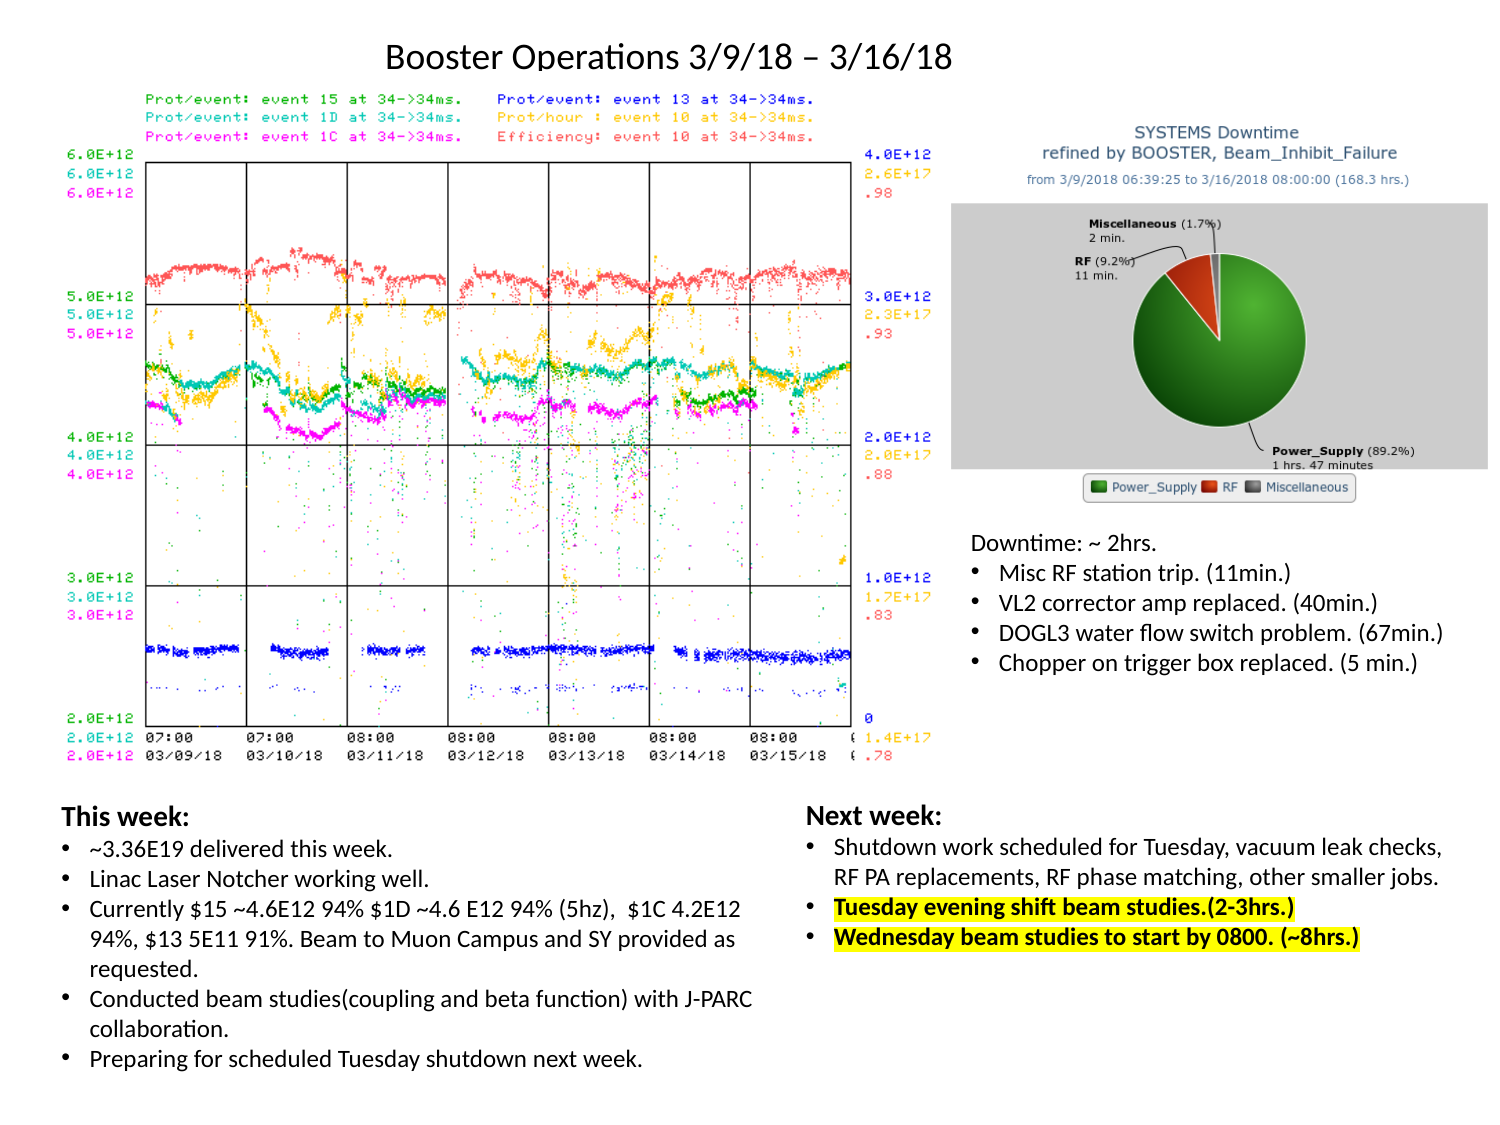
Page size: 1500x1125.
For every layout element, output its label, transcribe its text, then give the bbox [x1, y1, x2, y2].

text_box Booster Operations 3/9/18 – 3/16/18 [370, 24, 1126, 85]
text_box Next week: Shutdown work scheduled for Tuesday, vacuum leak checks, RF PA replacements, RF phase matching, other smaller jobs. Tuesday evening shift beam studies.(2-3hrs.) Wednesday beam studies to start by 0800. (~8hrs.) [791, 788, 1475, 1048]
picture [57, 71, 1499, 778]
text_box Downtime: ~ 2hrs. Misc RF station trip. (11min.) VL2 corrector amp replaced. (40min.) DOGL3 water flow switch problem. (67min.) Chopper on trigger box replaced. (5 min.) [956, 527, 1475, 684]
text_box This week: ~3.36E19 delivered this week. Linac Laser Notcher working well. Currently $15 ~4.6E12 94% $1D ~4.6 E12 94% (5hz), $1C 4.2E12 94%, $13 5E11 91%. Beam to Muon Campus and SY provided as requested. Conducted beam studies(coupling and beta function) with J-PARC collaboration. Preparing for scheduled Tuesday shutdown next week. [46, 790, 808, 1110]
